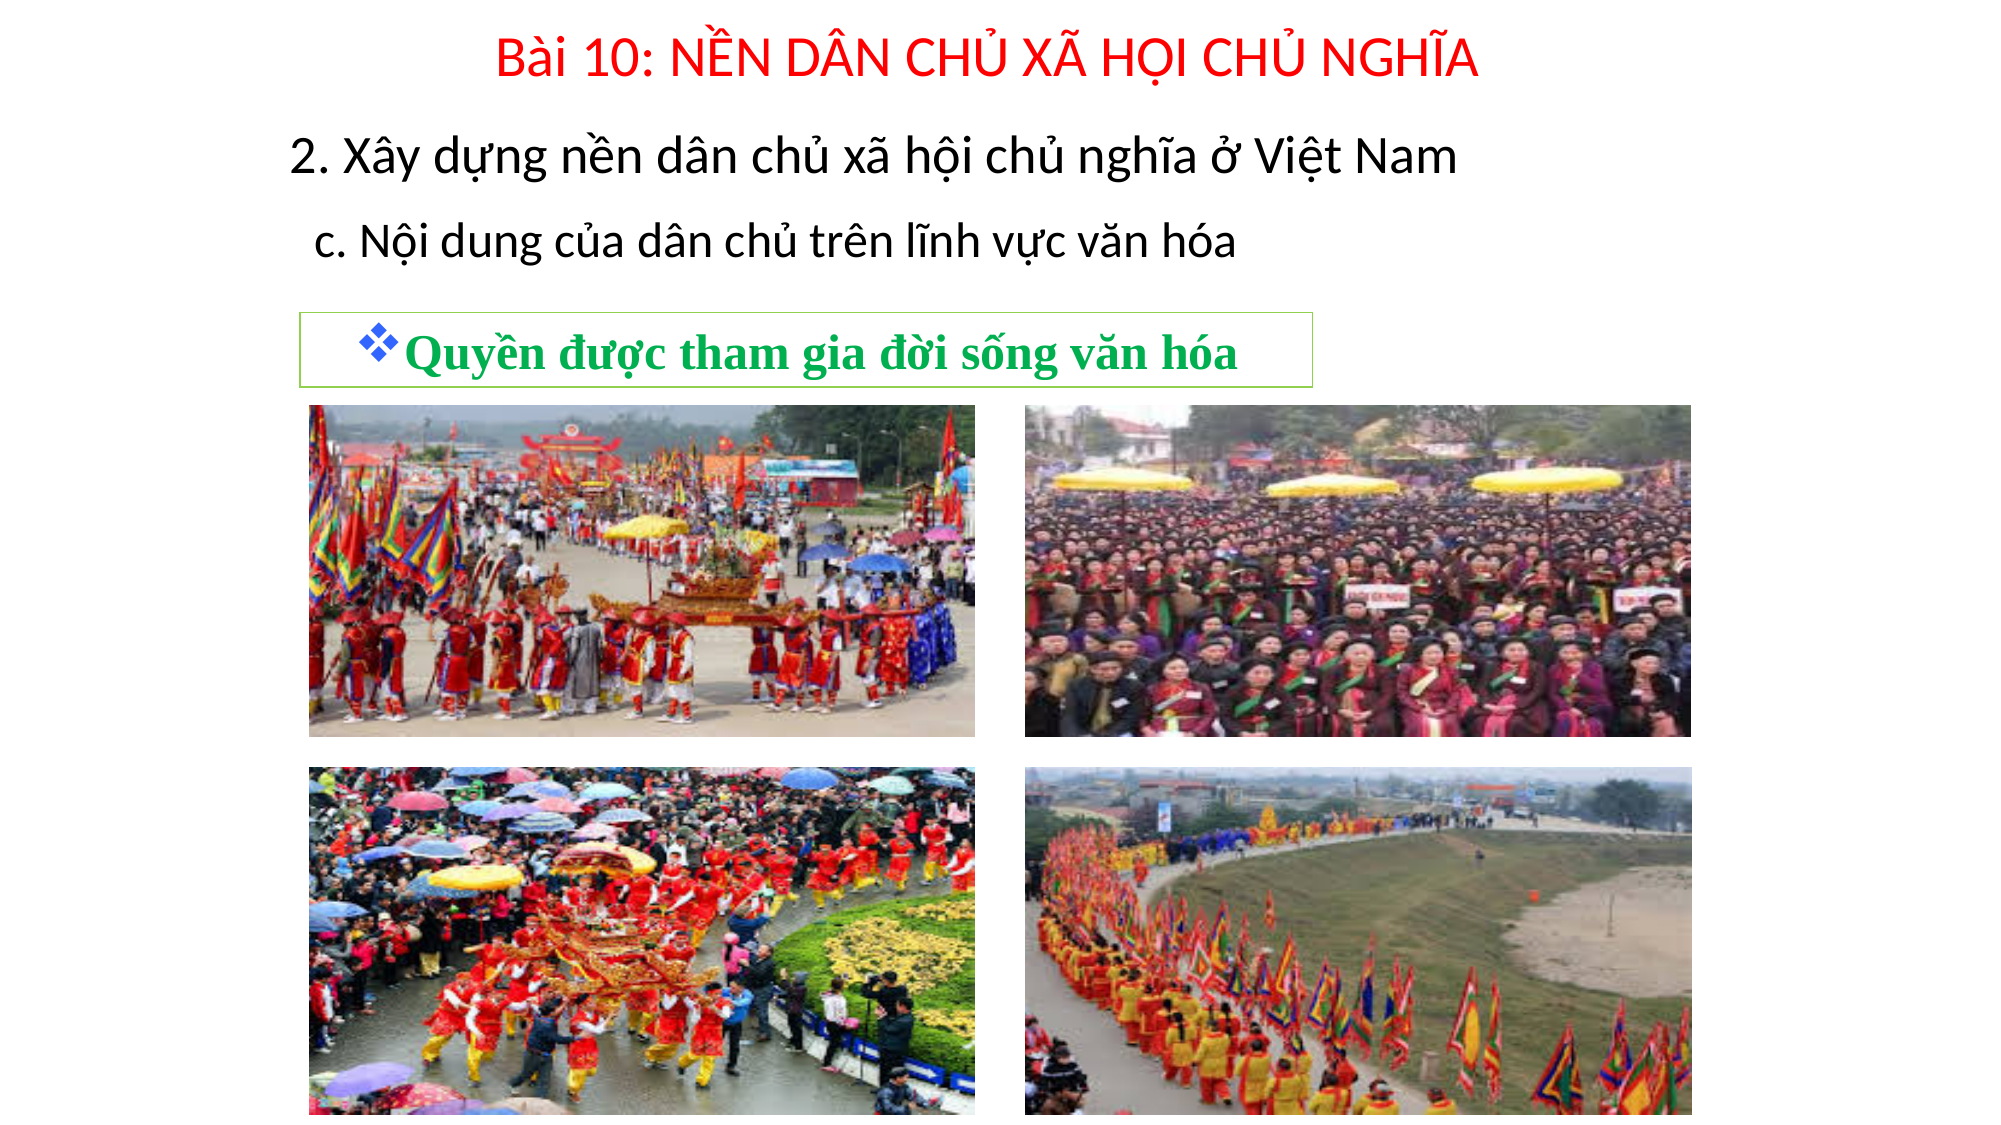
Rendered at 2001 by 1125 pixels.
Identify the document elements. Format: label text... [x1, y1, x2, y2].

picture [309, 405, 975, 737]
text_box Quyền được tham gia đời sống văn hóa [300, 312, 1313, 388]
text_box c. Nội dung của dân chủ trên lĩnh vực văn hóa [300, 199, 1775, 275]
picture [1024, 405, 1691, 737]
text_box Bài 10: NỀN DÂN CHỦ XÃ HỘI CHỦ NGHĨA [274, 10, 1700, 96]
text_box 2. Xây dựng nền dân chủ xã hội chủ nghĩa ở Việt Nam [275, 112, 1750, 193]
picture [309, 767, 975, 1115]
picture [1024, 767, 1692, 1115]
